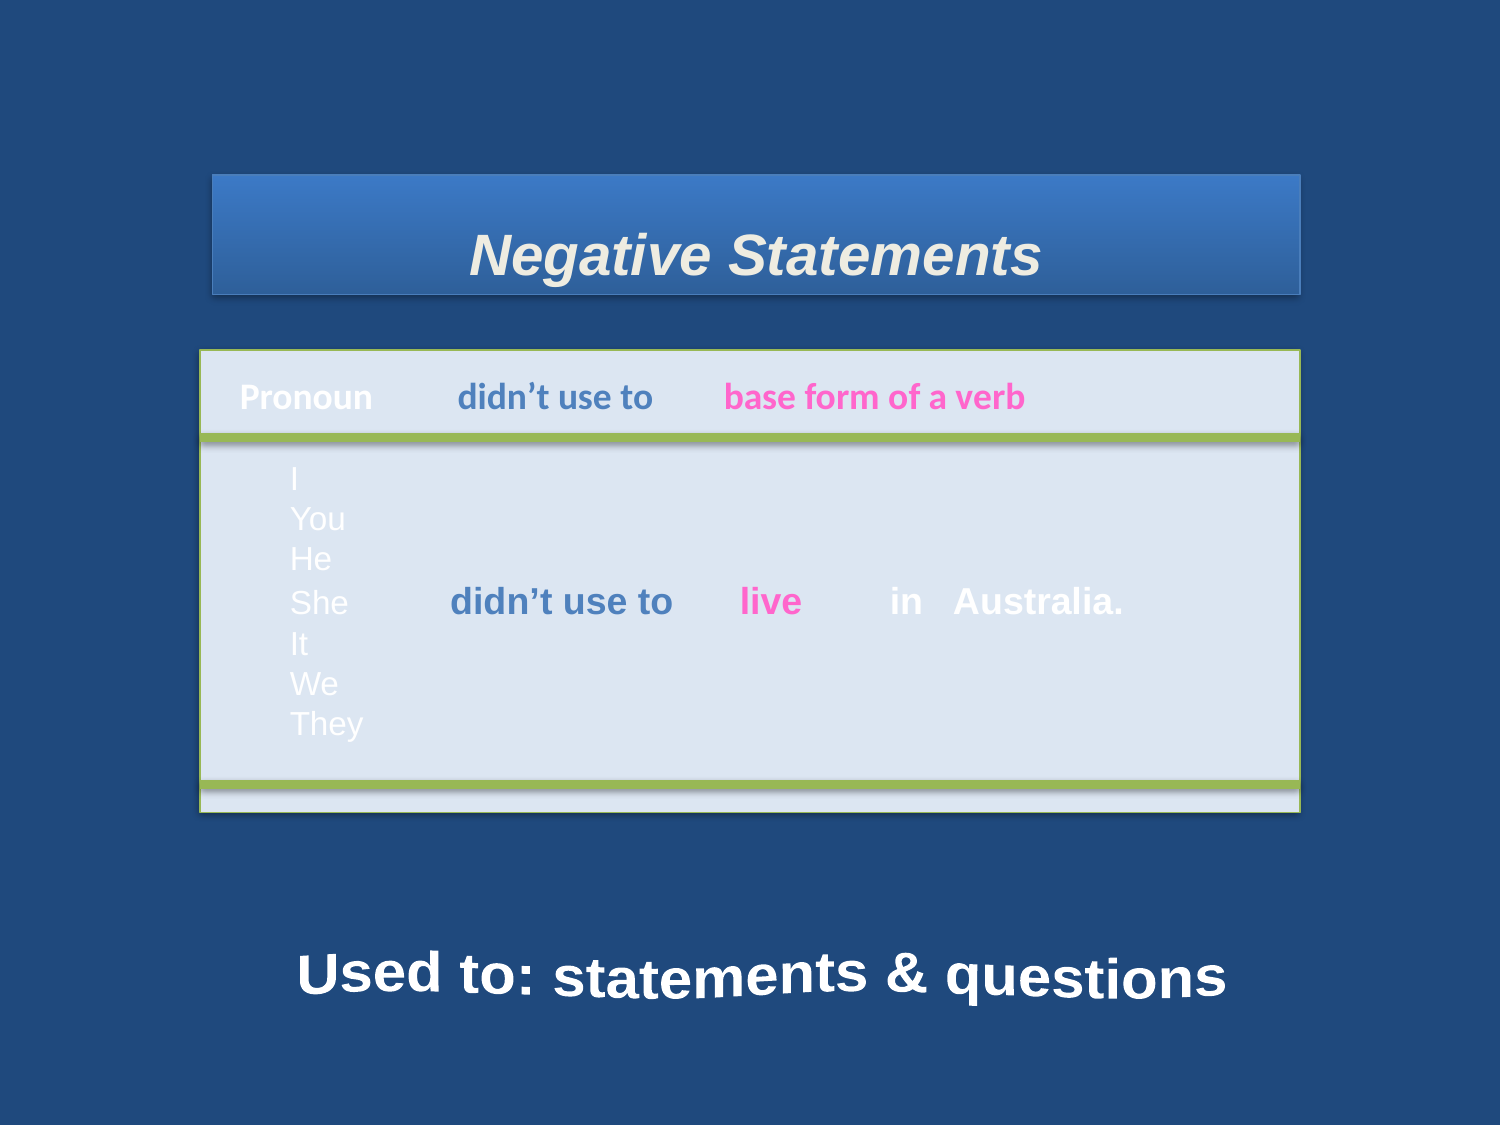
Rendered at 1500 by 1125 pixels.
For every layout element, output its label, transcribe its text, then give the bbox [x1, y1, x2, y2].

text_box [199, 796, 1301, 813]
text_box [199, 450, 1301, 779]
text_box I You He She didn’t use to live in Australia. It We They [275, 449, 1350, 750]
text_box Pronoun didn’t use to base form of a verb [224, 364, 1289, 425]
text_box [199, 349, 1301, 433]
text_box Negative Statements [212, 174, 1301, 295]
